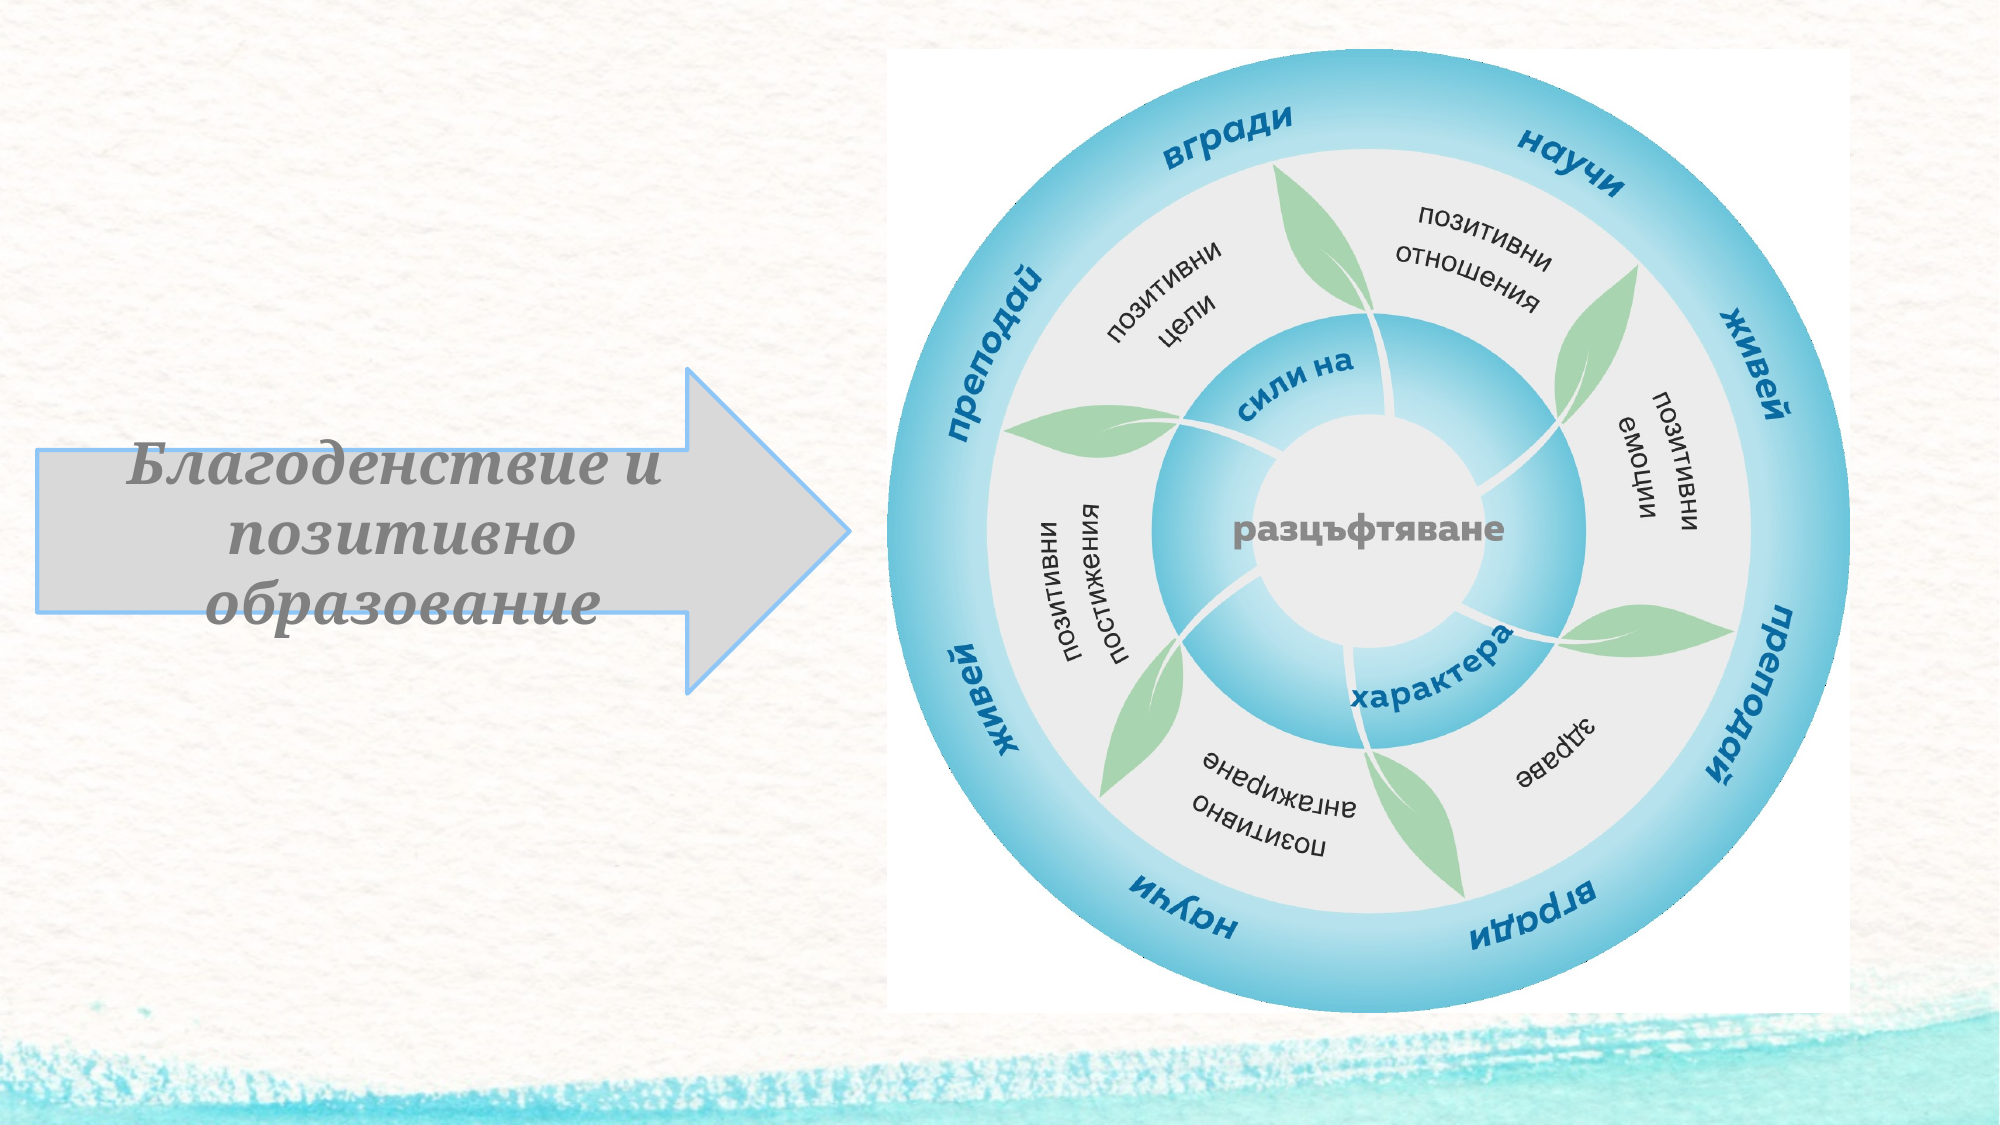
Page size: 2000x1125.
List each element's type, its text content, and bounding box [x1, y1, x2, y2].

picture [0, 0, 2000, 1125]
text_box Благоденствие и позитивно образование [36, 367, 851, 695]
